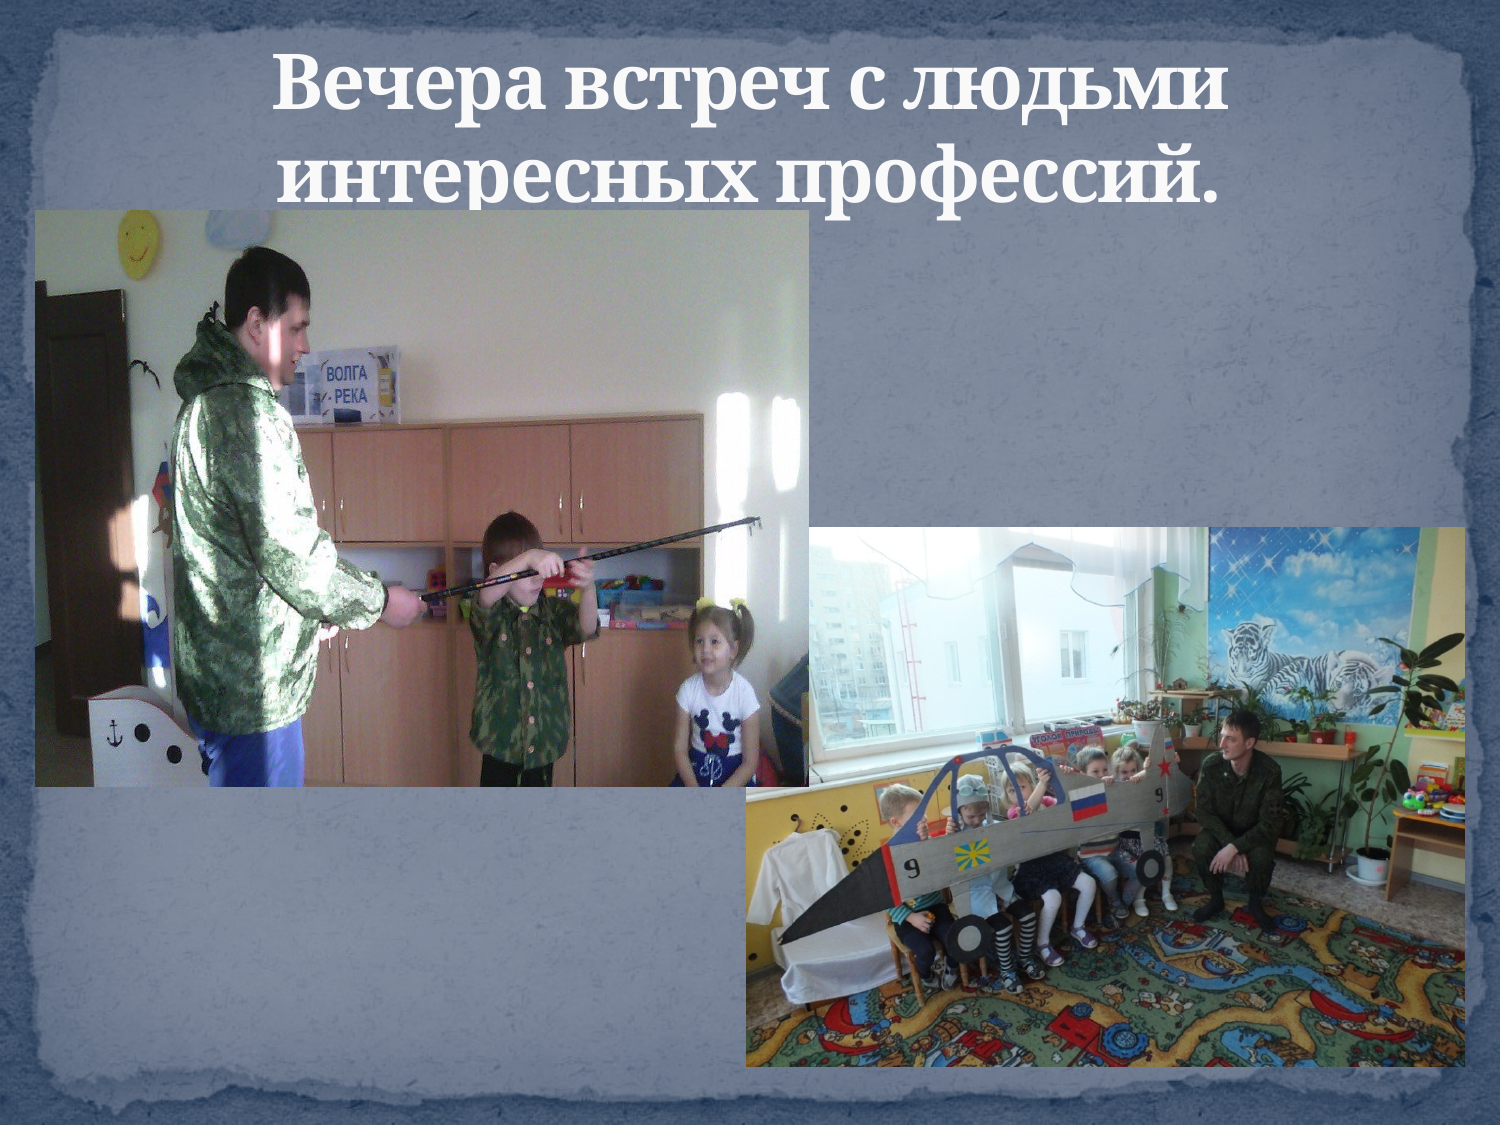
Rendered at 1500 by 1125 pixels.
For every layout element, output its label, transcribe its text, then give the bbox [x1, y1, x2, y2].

picture [746, 527, 1465, 1067]
title Вечера встреч с людьми интересных профессий. [74, 24, 1425, 225]
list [38, 213, 808, 786]
